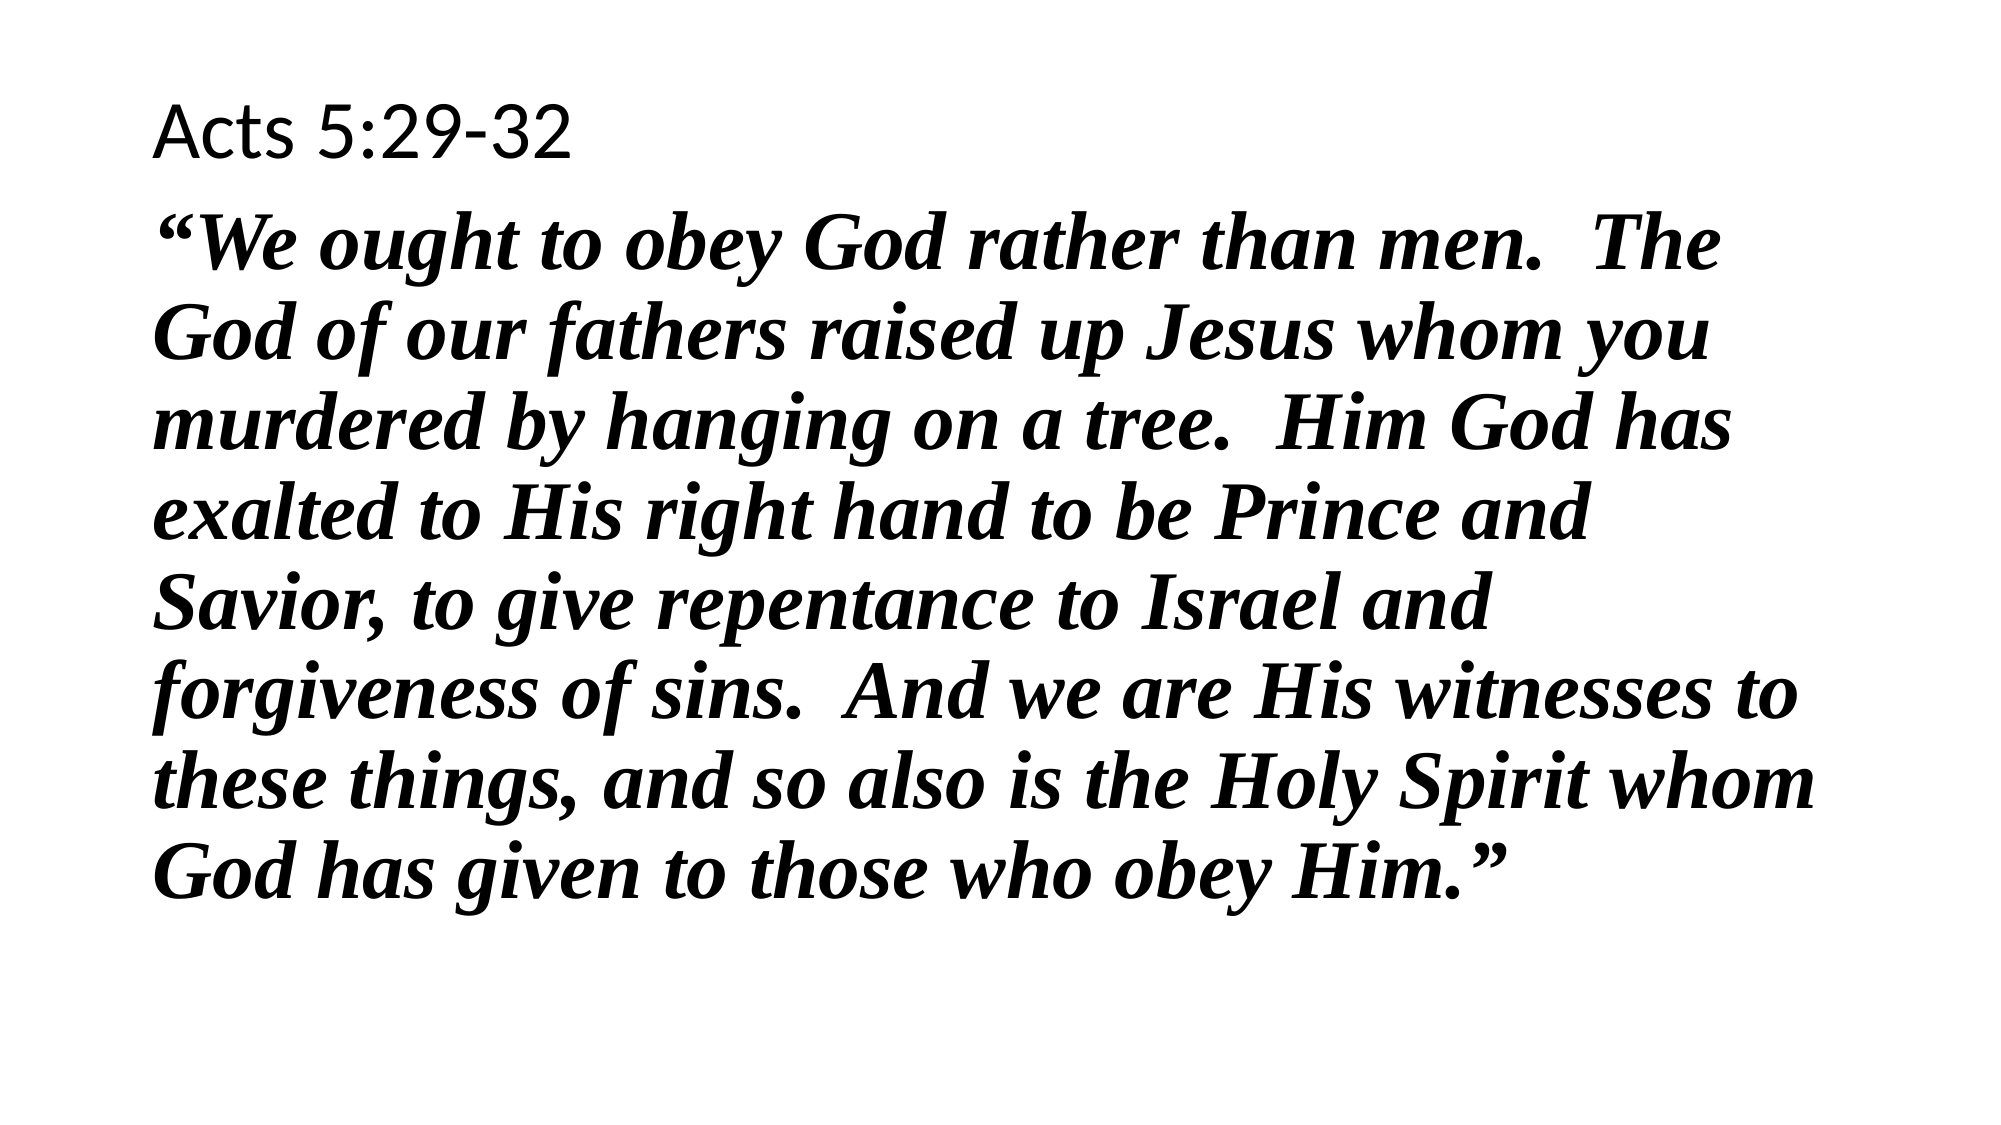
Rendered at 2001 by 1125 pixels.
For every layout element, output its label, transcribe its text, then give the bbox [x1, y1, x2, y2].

list Acts 5:29-32 “We ought to obey God rather than men. The God of our fathers raised up Jesus whom you murdered by hanging on a tree. Him God has exalted to His right hand to be Prince and Savior, to give repentance to Israel and forgiveness of sins. And we are His witnesses to these things, and so also is the Holy Spirit whom God has given to those who obey Him.” [137, 79, 1863, 1014]
